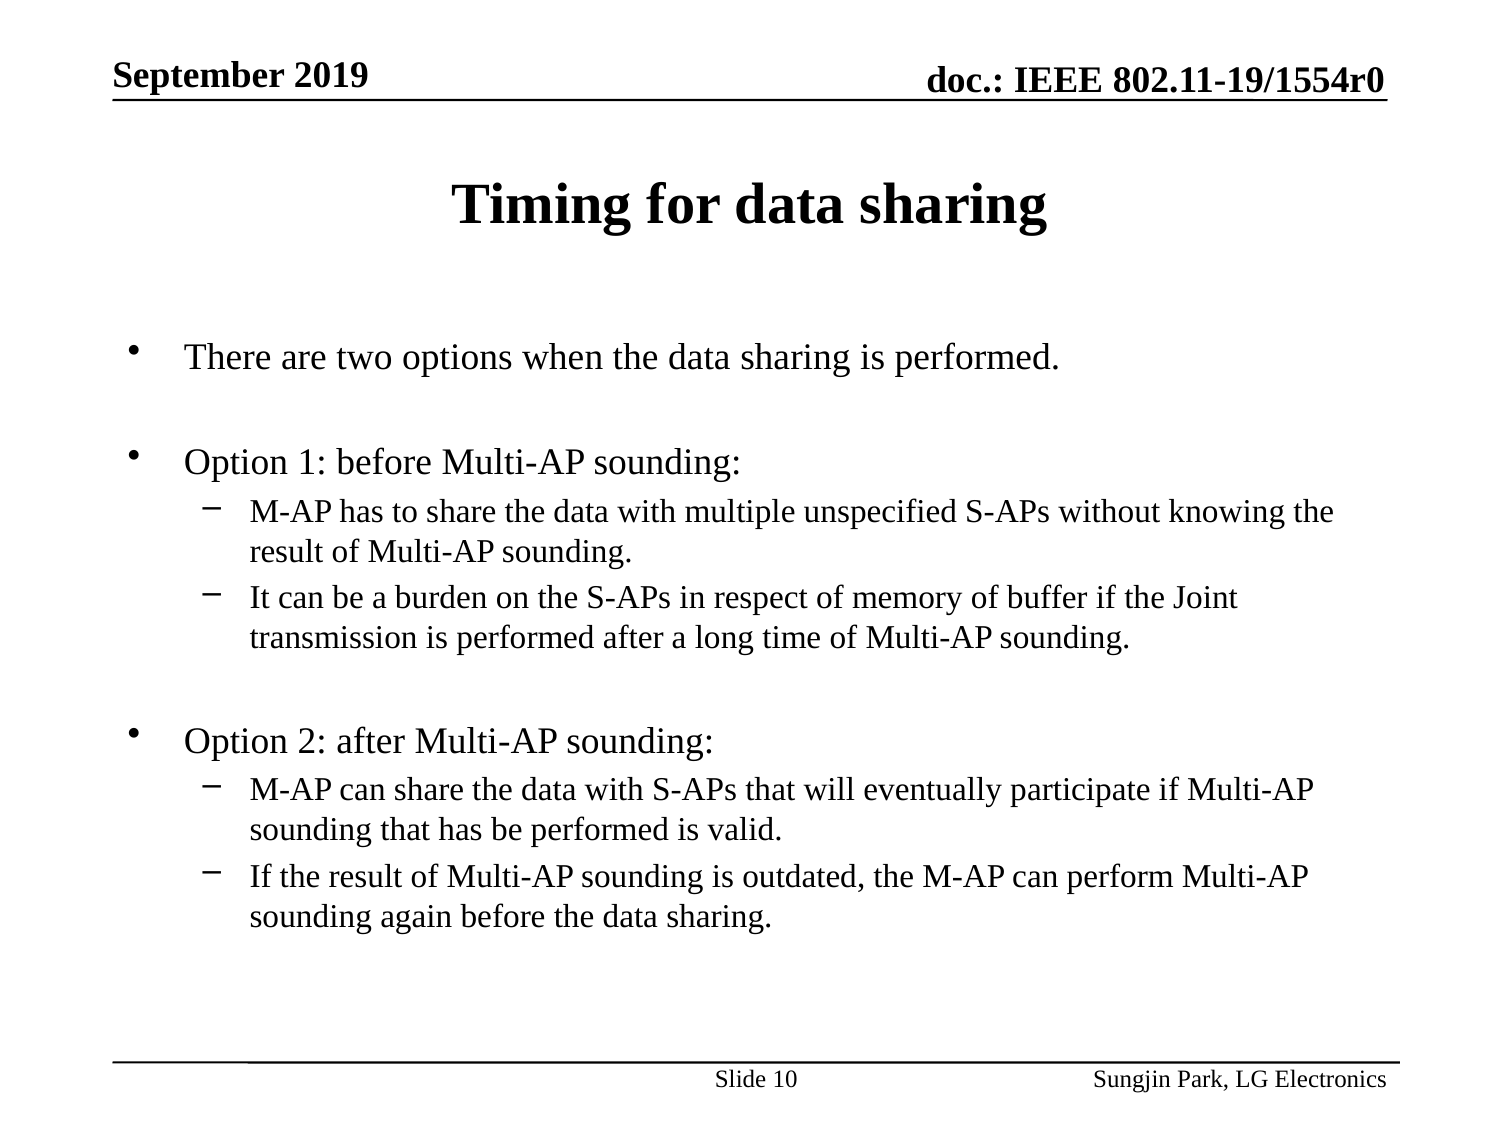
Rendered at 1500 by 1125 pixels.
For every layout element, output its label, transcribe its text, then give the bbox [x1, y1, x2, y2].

slide_number Slide 10 [712, 1061, 800, 1093]
list There are two options when the data sharing is performed. Option 1: before Multi-AP sounding: M-AP has to share the data with multiple unspecified S-APs without knowing the result of Multi-AP sounding. It can be a burden on the S-APs in respect of memory of buffer if the Joint transmission is performed after a long time of Multi-AP sounding. Option 2: after Multi-AP sounding: M-AP can share the data with S-APs that will eventually participate if Multi-AP sounding that has be performed is valid. If the result of Multi-AP sounding is outdated, the M-AP can perform Multi-AP sounding again before the data sharing. [112, 324, 1388, 1063]
title Timing for data sharing [112, 112, 1388, 288]
